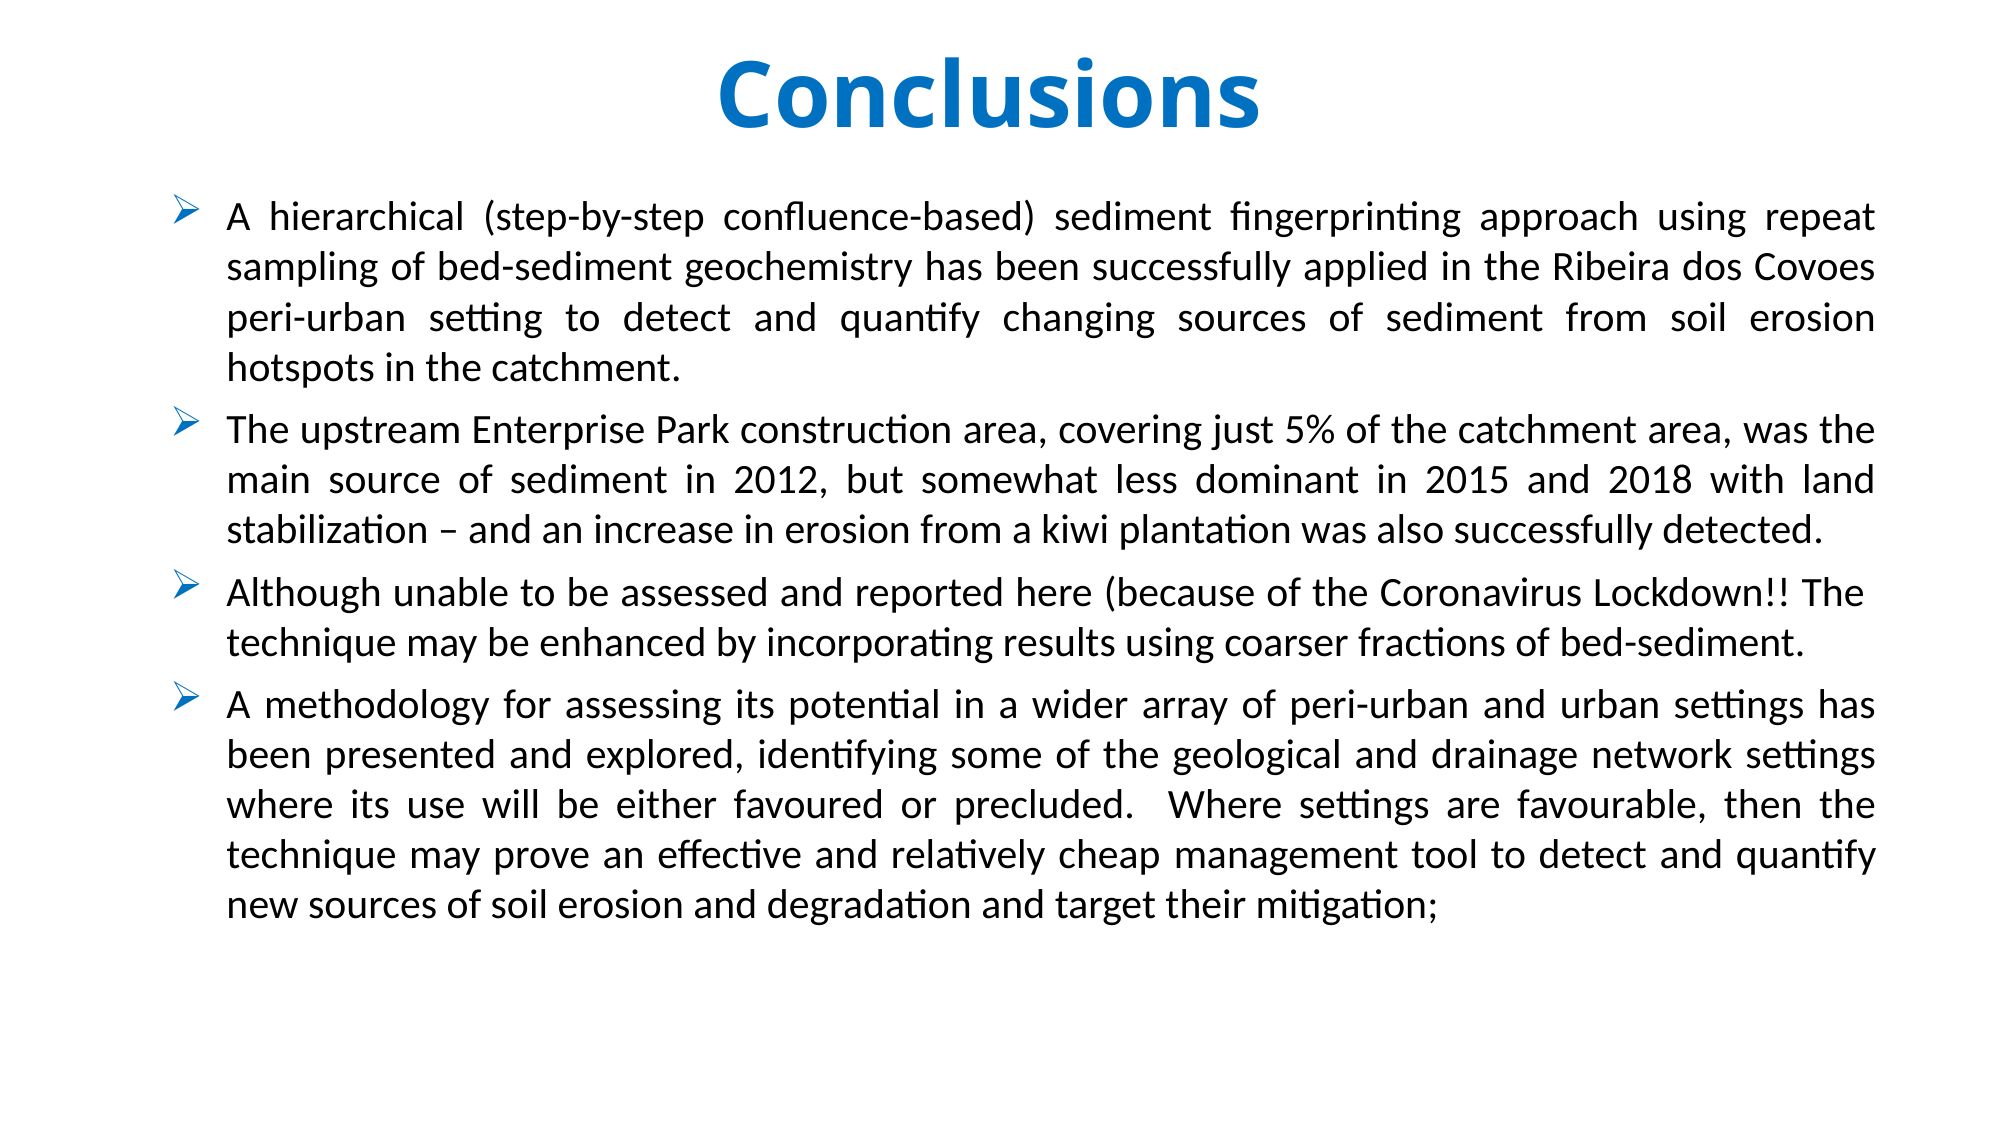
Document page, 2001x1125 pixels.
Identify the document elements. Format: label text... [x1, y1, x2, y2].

title Conclusions [126, 0, 1852, 207]
text_box A hierarchical (step-by-step confluence-based) sediment fingerprinting approach using repeat sampling of bed-sediment geochemistry has been successfully applied in the Ribeira dos Covoes peri-urban setting to detect and quantify changing sources of sediment from soil erosion hotspots in the catchment. The upstream Enterprise Park construction area, covering just 5% of the catchment area, was the main source of sediment in 2012, but somewhat less dominant in 2015 and 2018 with land stabilization – and an increase in erosion from a kiwi plantation was also successfully detected. Although unable to be assessed and reported here (because of the Coronavirus Lockdown!! The technique may be enhanced by incorporating results using coarser fractions of bed-sediment. A methodology for assessing its potential in a wider array of peri-urban and urban settings has been presented and explored, identifying some of the geological and drainage network settings where its use will be either favoured or precluded. Where settings are favourable, then the technique may prove an effective and relatively cheap management tool to detect and quantify new sources of soil erosion and degradation and target their mitigation; [155, 181, 1892, 935]
